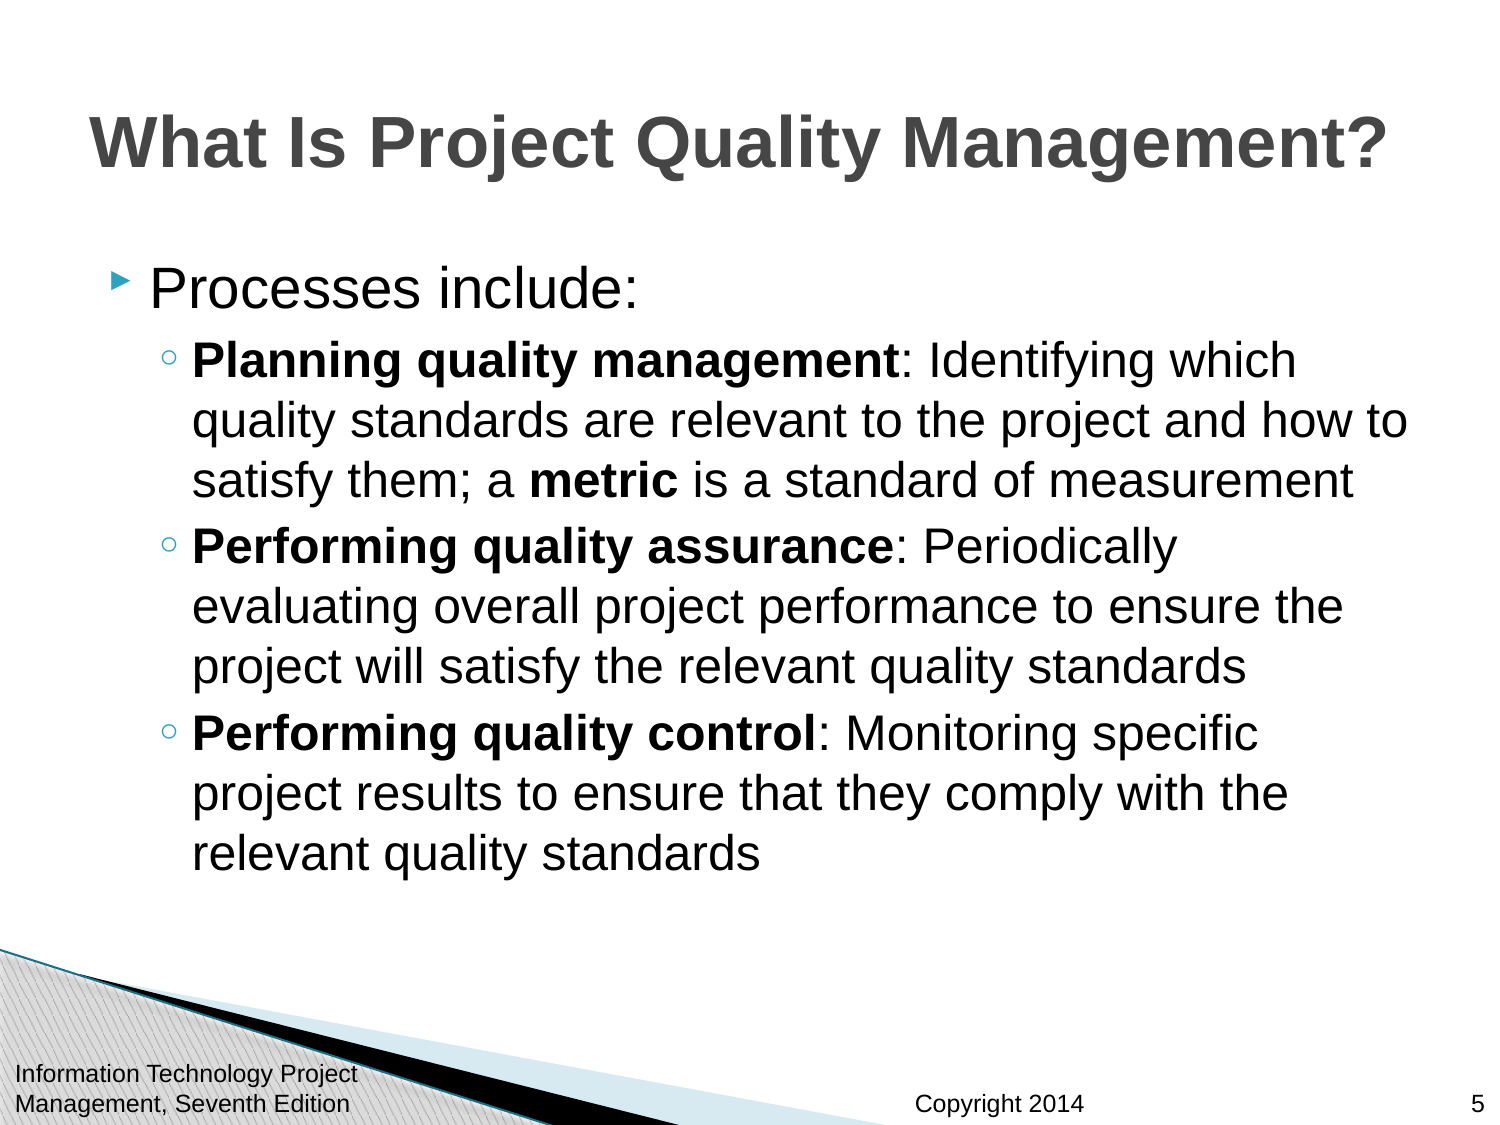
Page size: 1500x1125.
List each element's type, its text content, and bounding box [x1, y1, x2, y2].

slide_number 5 [1408, 1065, 1500, 1125]
title What Is Project Quality Management? [75, 45, 1425, 233]
footer Information Technology Project Management, Seventh Edition [0, 1065, 425, 1125]
list Processes include: Planning quality management: Identifying which quality standards are relevant to the project and how to satisfy them; a metric is a standard of measurement Performing quality assurance: Periodically evaluating overall project performance to ensure the project will satisfy the relevant quality standards Performing quality control: Monitoring specific project results to ensure that they comply with the relevant quality standards [74, 242, 1426, 986]
